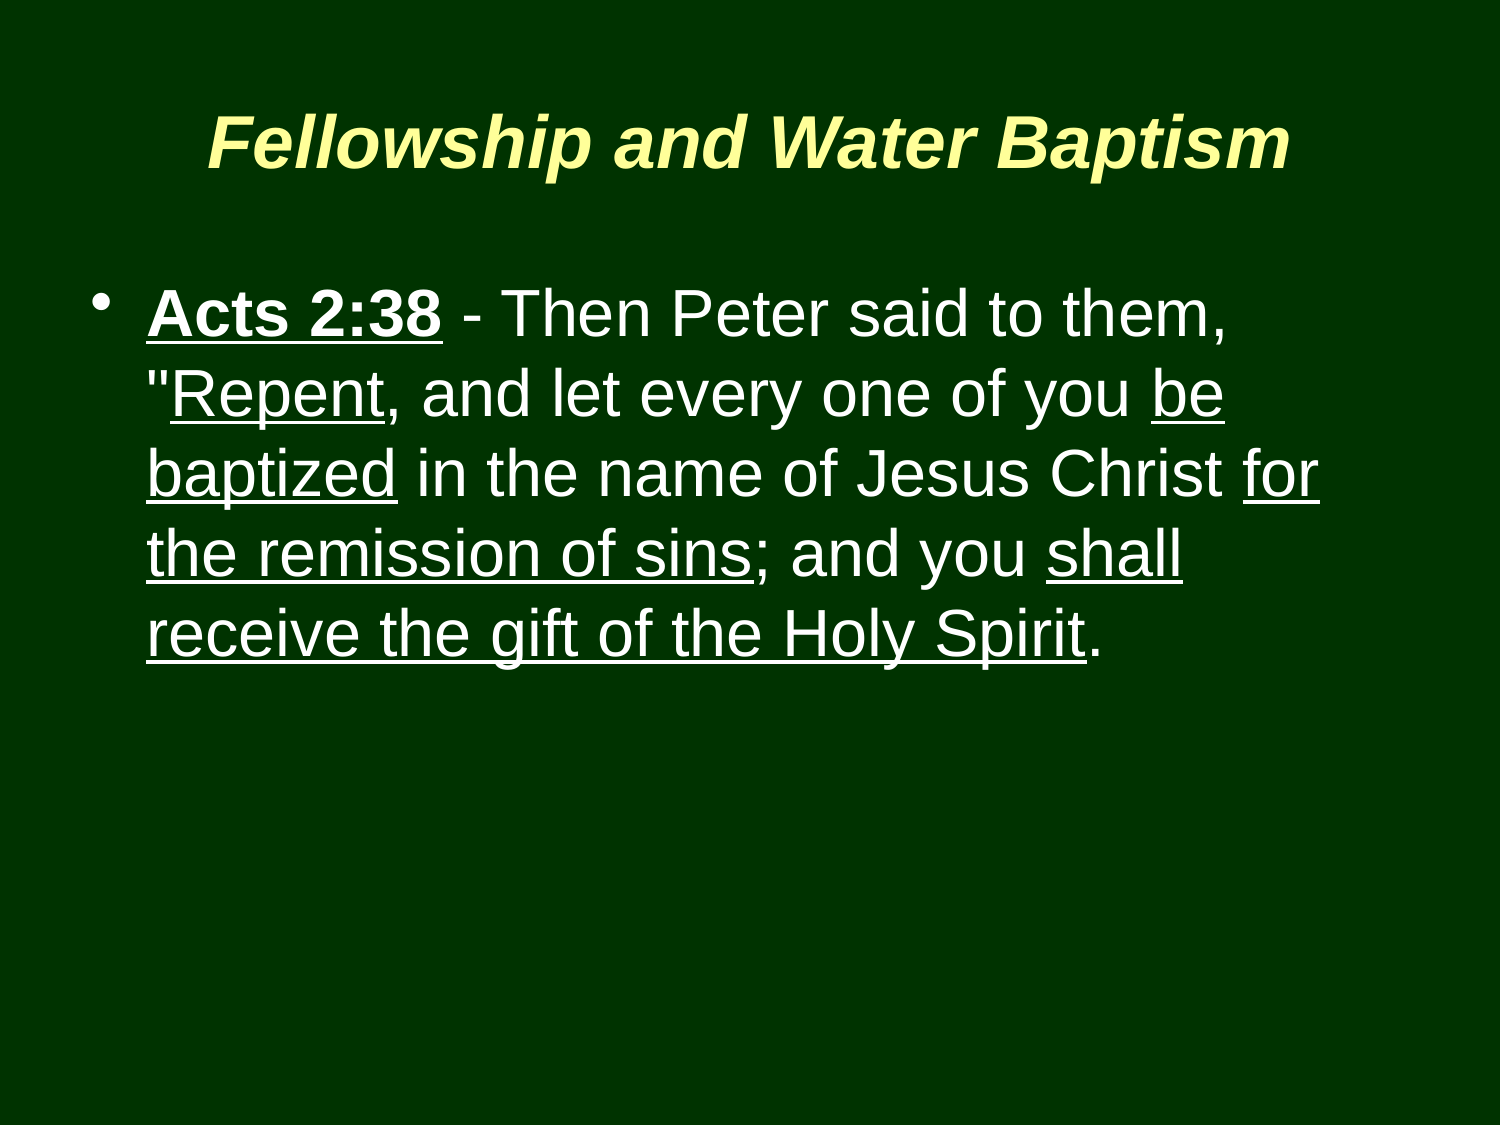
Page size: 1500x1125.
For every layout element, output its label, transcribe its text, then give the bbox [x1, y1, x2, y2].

list Acts 2:38 - Then Peter said to them, "Repent, and let every one of you be baptized in the name of Jesus Christ for the remission of sins; and you shall receive the gift of the Holy Spirit. [75, 262, 1425, 1005]
title Fellowship and Water Baptism [75, 45, 1425, 233]
